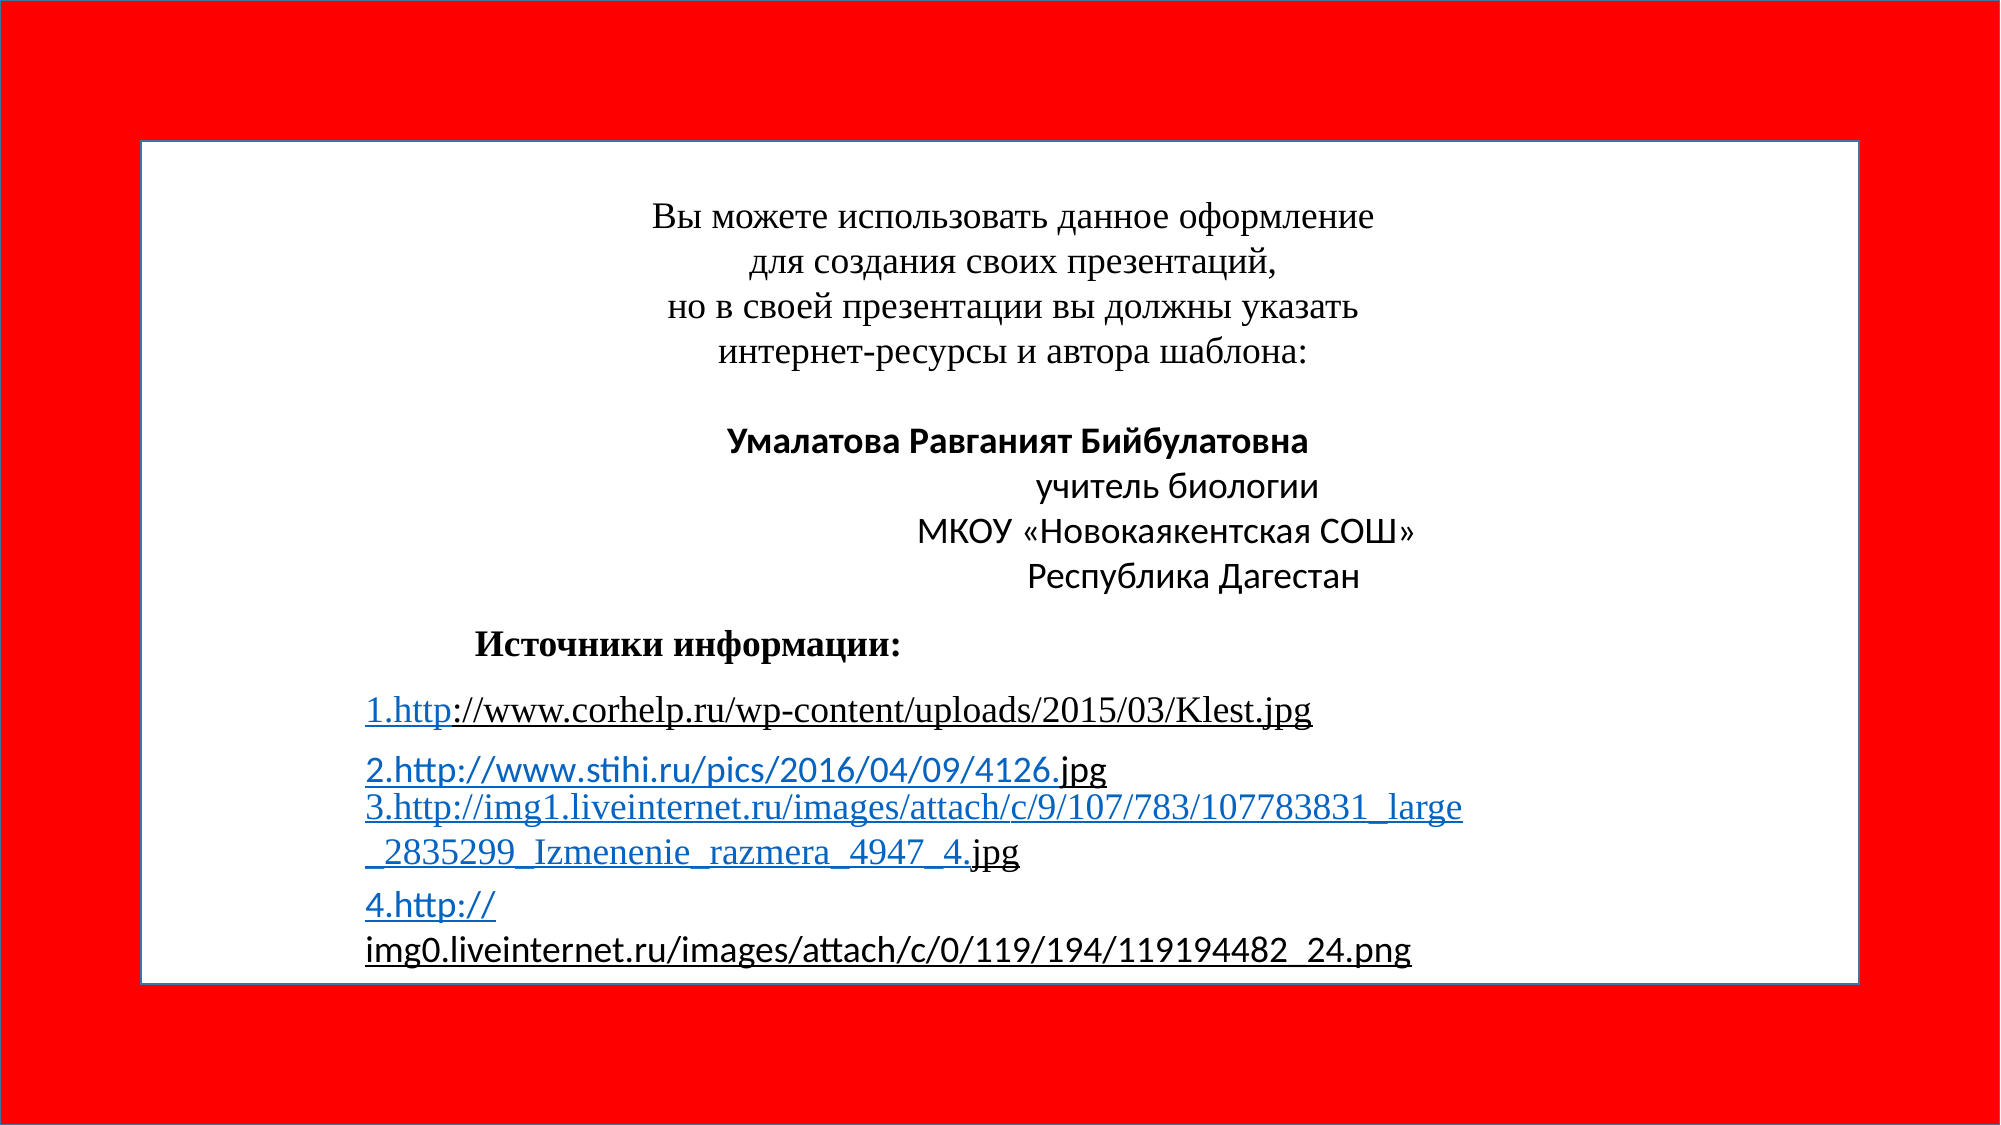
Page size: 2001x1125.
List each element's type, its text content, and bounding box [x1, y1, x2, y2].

text_box Вы можете использовать данное оформление для создания своих презентаций, но в своей презентации вы должны указать интернет-ресурсы и автора шаблона: Умалатова Равганият Бийбулатовна учитель биологии МКОУ «Новокаякентская СОШ» Республика Дагестан [536, 183, 1500, 693]
text_box 1.http://www.corhelp.ru/wp-content/uploads/2015/03/Klest.jpg [350, 677, 1375, 738]
text_box 3.http://img1.liveinternet.ru/images/attach/c/9/107/783/107783831_large_2835299_Izmenenie_razmera_4947_4.jpg [350, 774, 1500, 872]
text_box [0, 0, 2000, 1125]
text_box 4.http://img0.liveinternet.ru/images/attach/c/0/119/194/119194482_24.png [350, 872, 1500, 978]
text_box 2.http://www.stihi.ru/pics/2016/04/09/4126.jpg [350, 738, 1479, 774]
text_box Источники информации: [460, 608, 536, 672]
